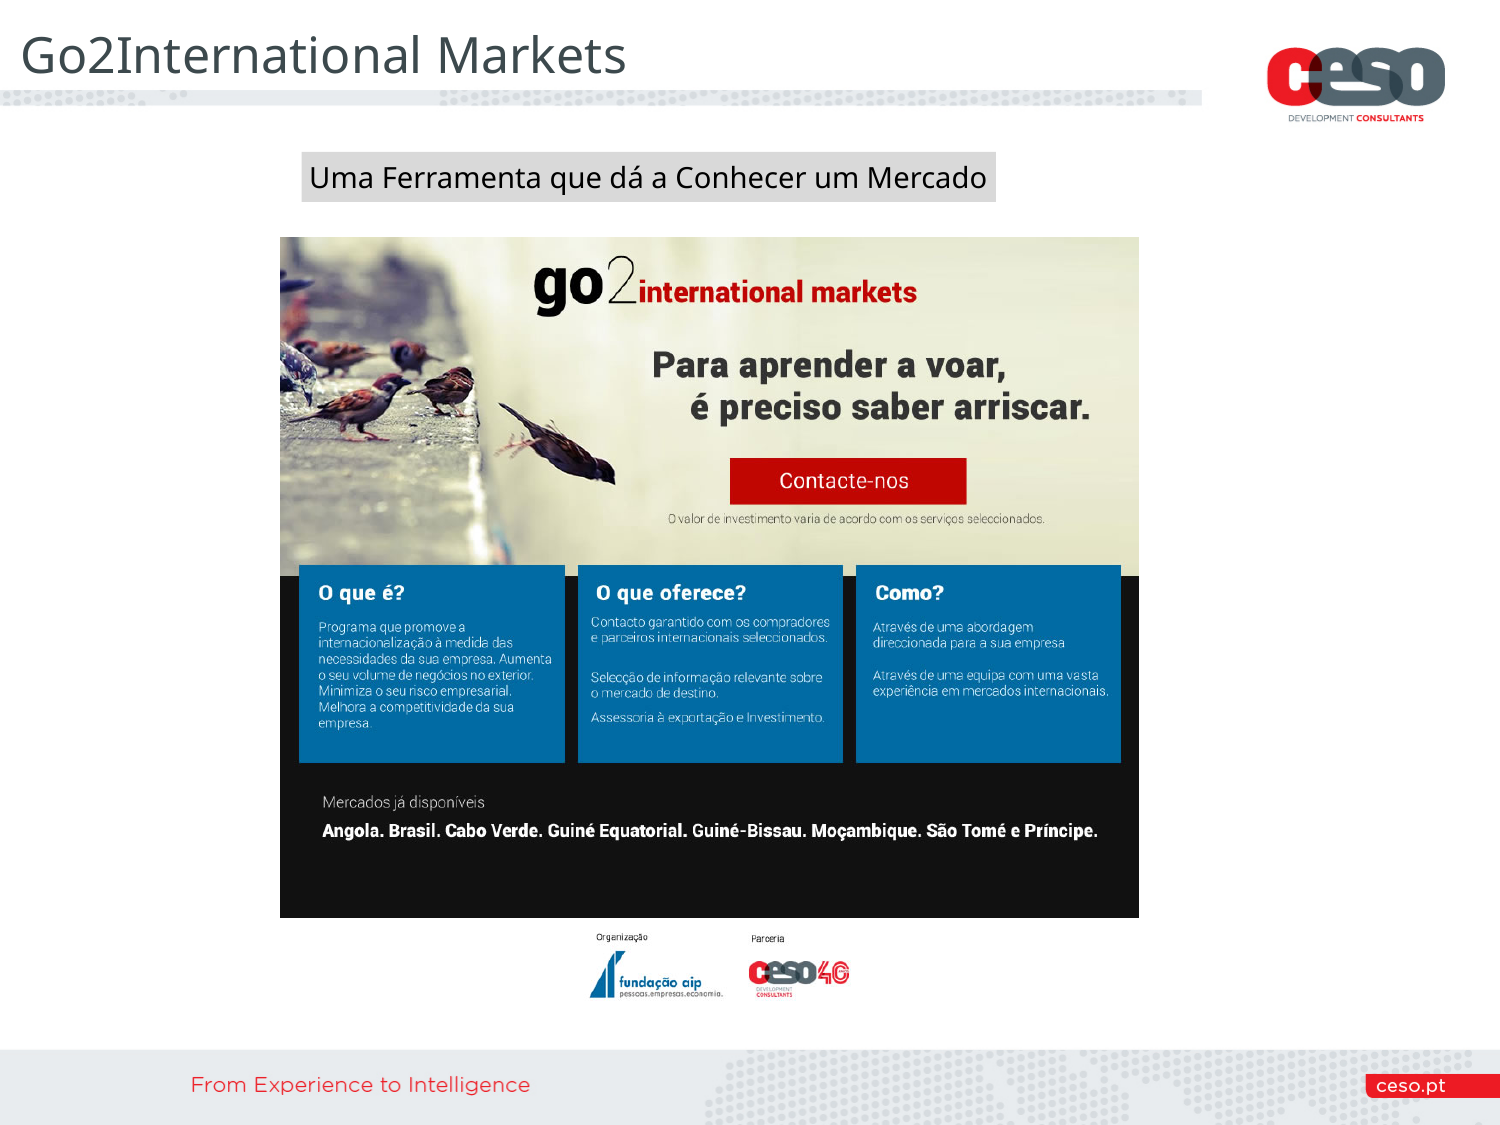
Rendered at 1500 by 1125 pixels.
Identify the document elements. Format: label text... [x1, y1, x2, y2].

picture [0, 0, 1500, 1125]
text_box Uma Ferramenta que dá a Conhecer um Mercado [301, 151, 996, 202]
text_box Go2International Markets [13, 0, 1331, 147]
